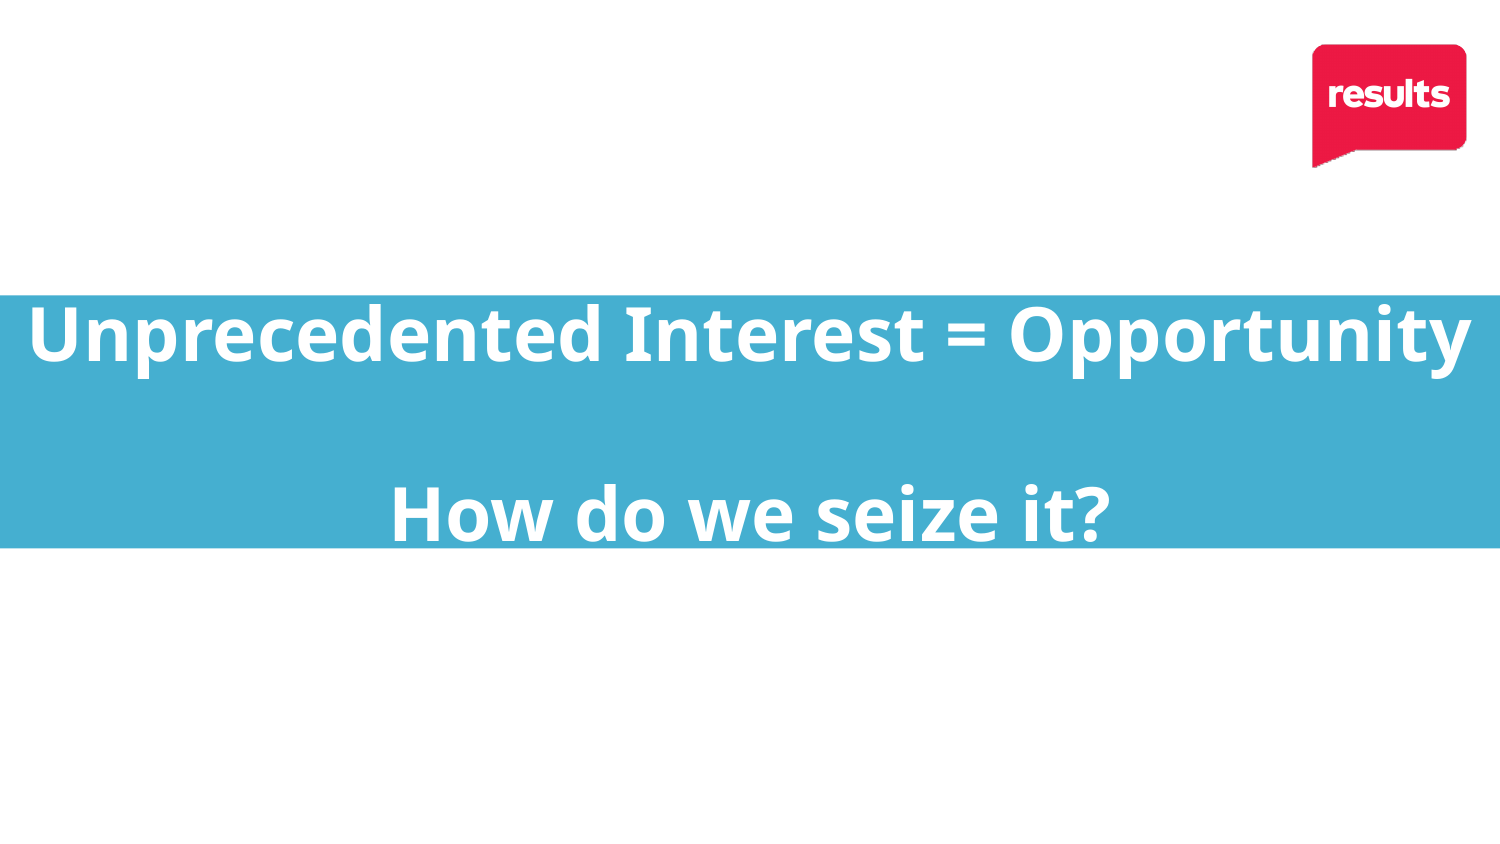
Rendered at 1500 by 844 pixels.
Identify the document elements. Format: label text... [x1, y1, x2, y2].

text_box Unprecedented Interest = Opportunity How do we seize it? [0, 295, 1500, 549]
picture [1289, 22, 1490, 185]
